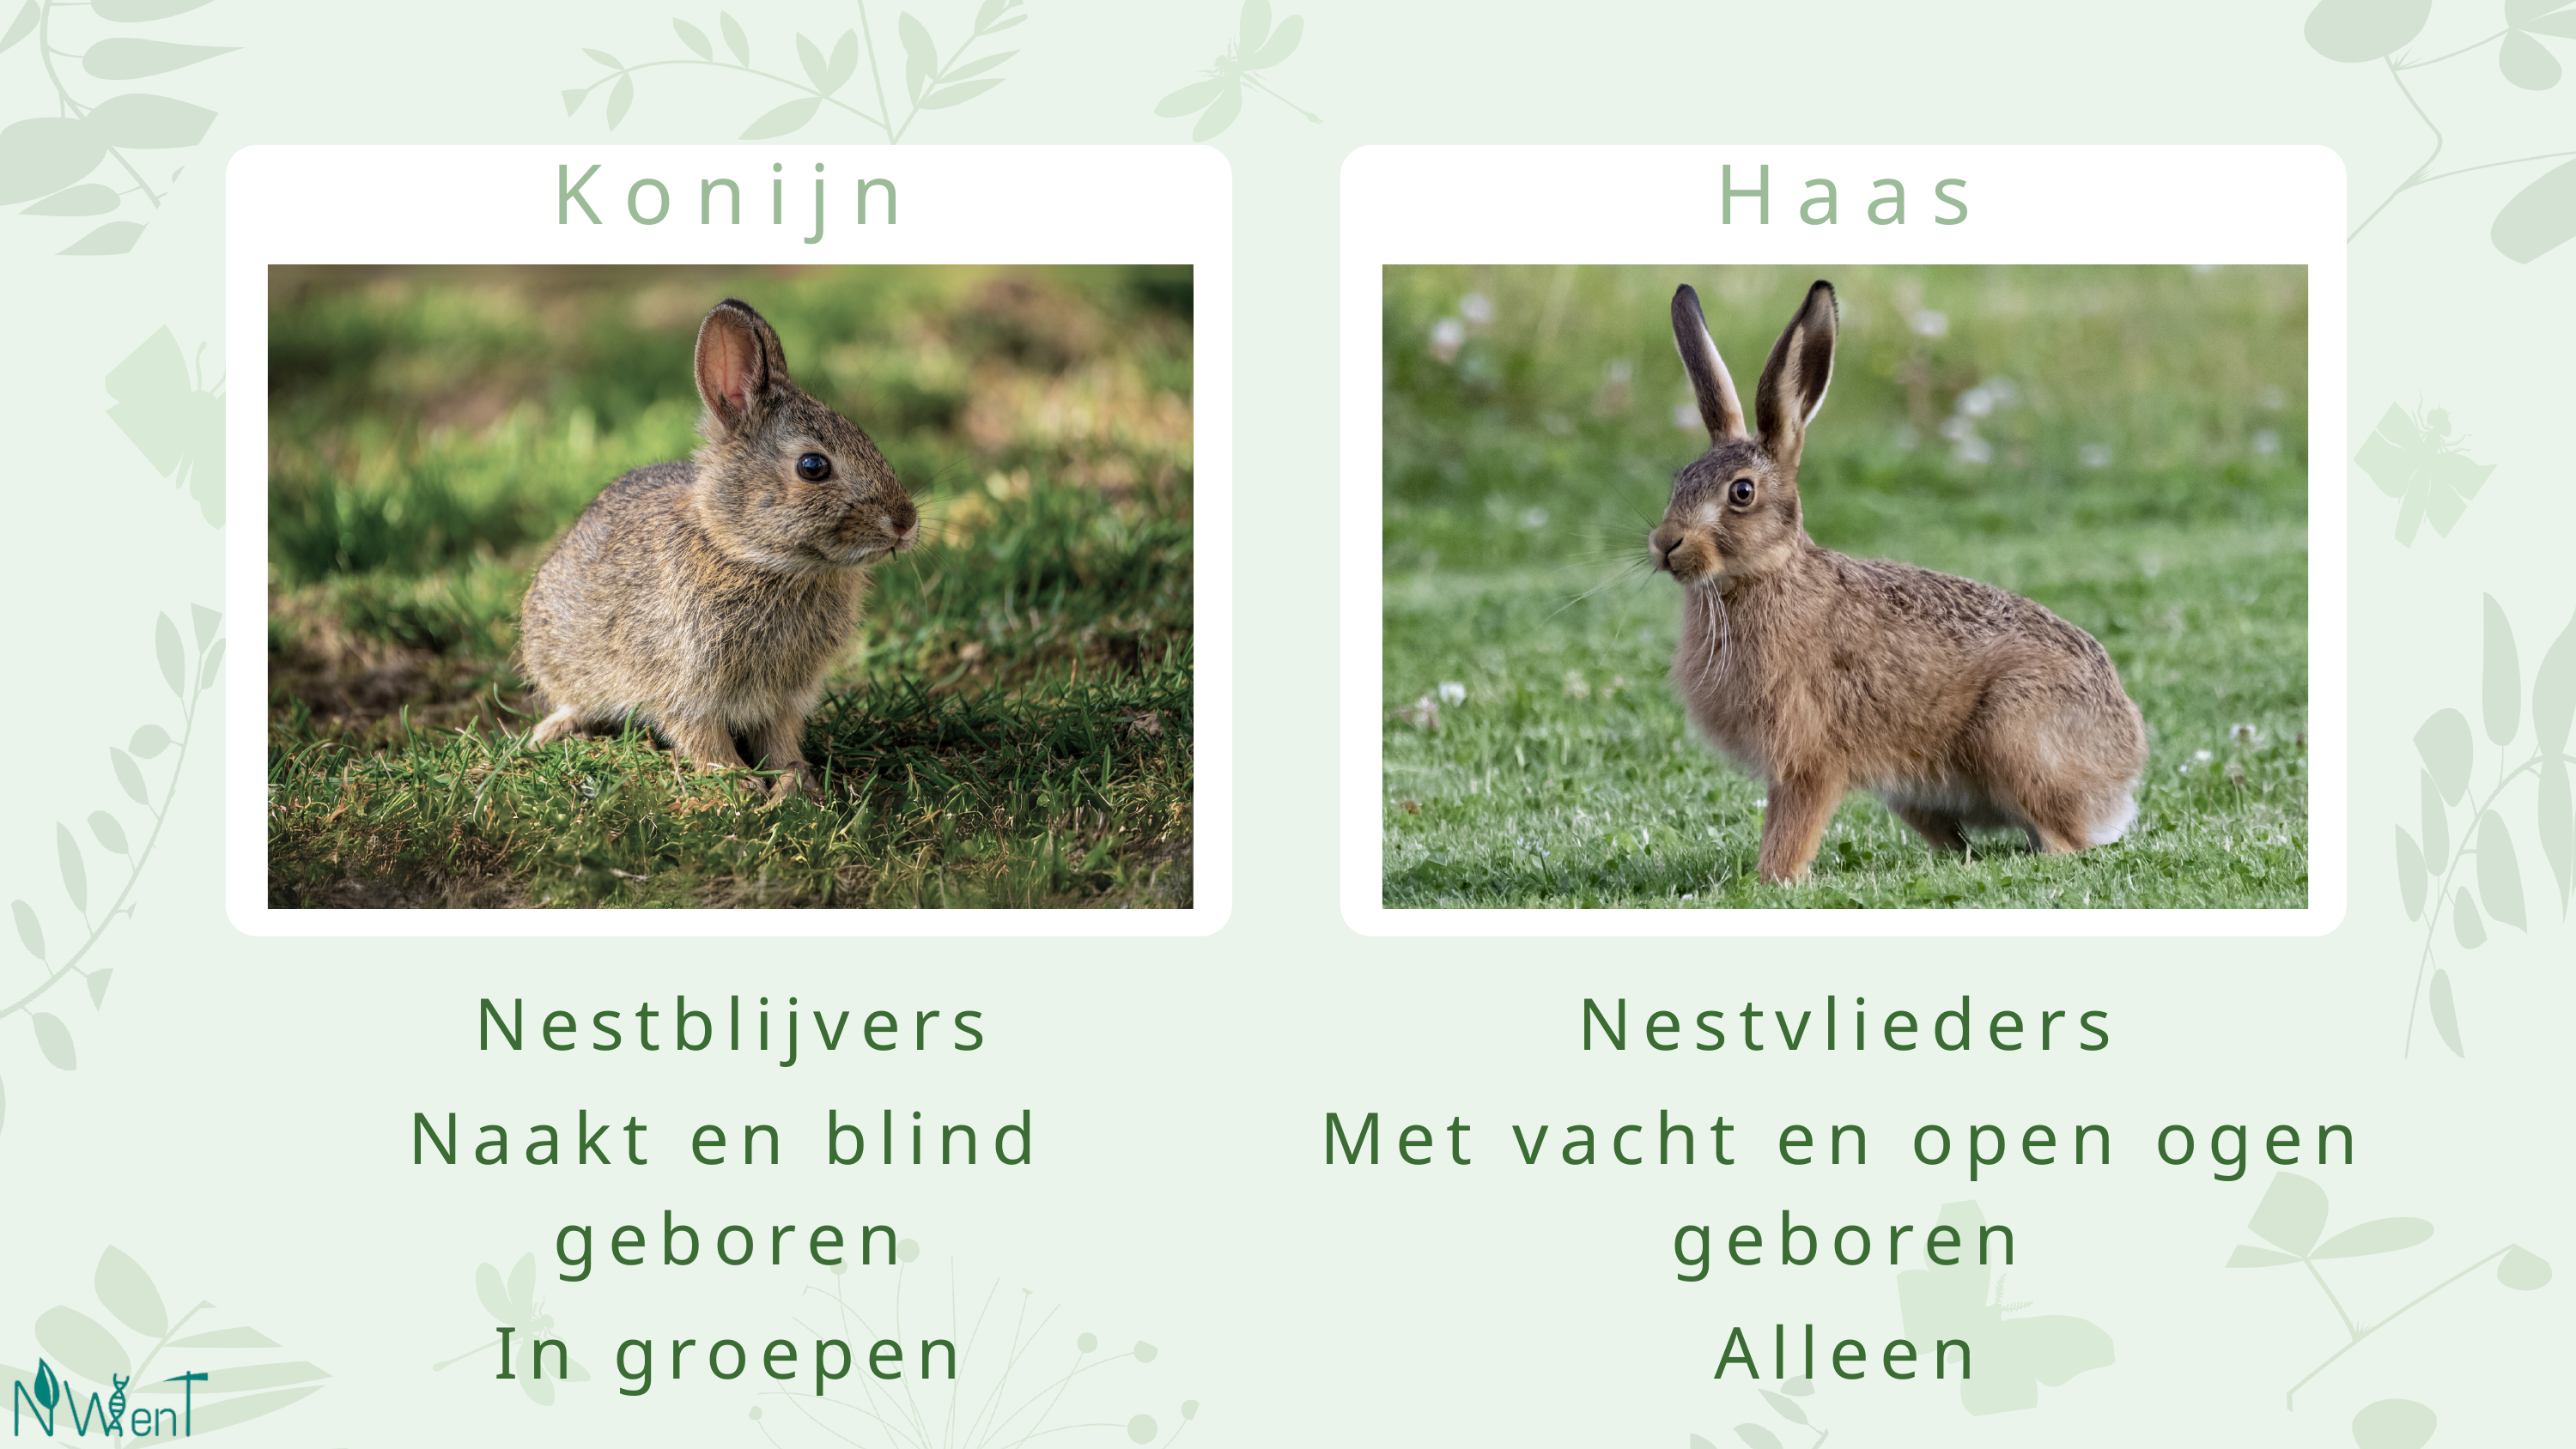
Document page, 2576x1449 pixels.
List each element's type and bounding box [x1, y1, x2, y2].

text_box [0, 0, 2576, 1449]
text_box [1447, 37, 2240, 1044]
text_box [332, 37, 1125, 1044]
